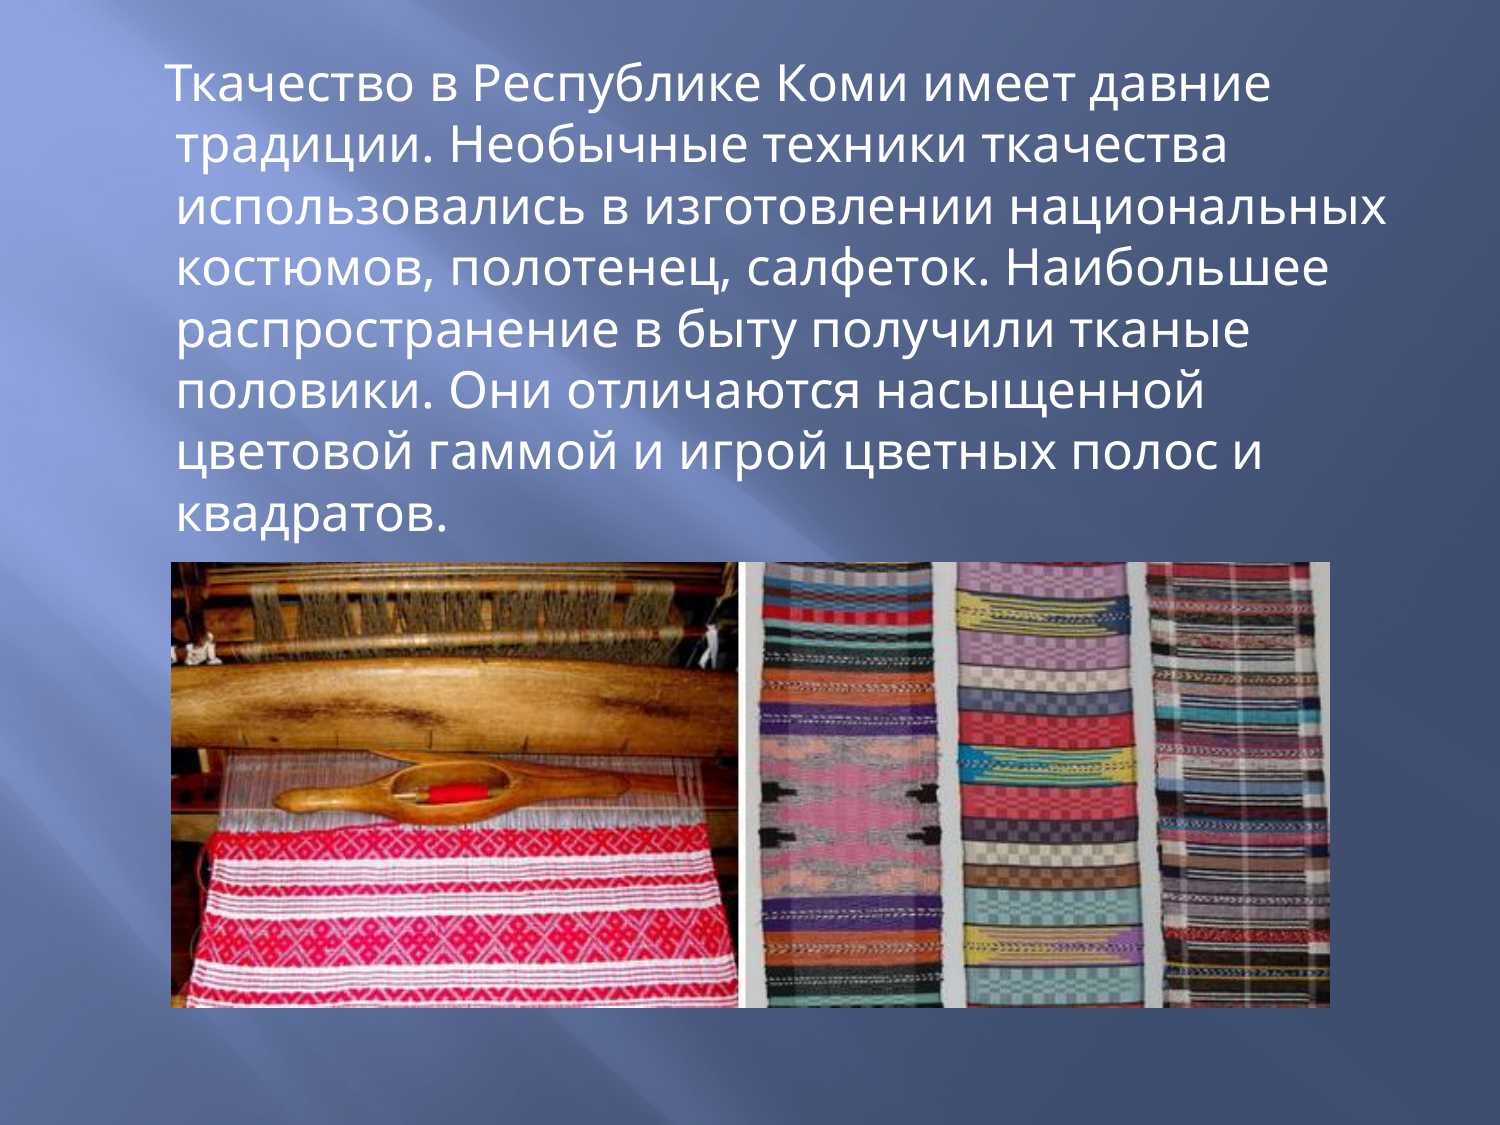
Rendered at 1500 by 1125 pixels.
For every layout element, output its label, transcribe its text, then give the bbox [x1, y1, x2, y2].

picture [170, 562, 1330, 1008]
list Ткачество в Республике Коми имеет давние традиции. Необычные техники ткачества использовались в изготовлении национальных костюмов, полотенец, салфеток. Наибольшее распространение в быту получили тканые половики. Они отличаются насыщенной цветовой гаммой и игрой цветных полос и квадратов. [75, 42, 1425, 551]
